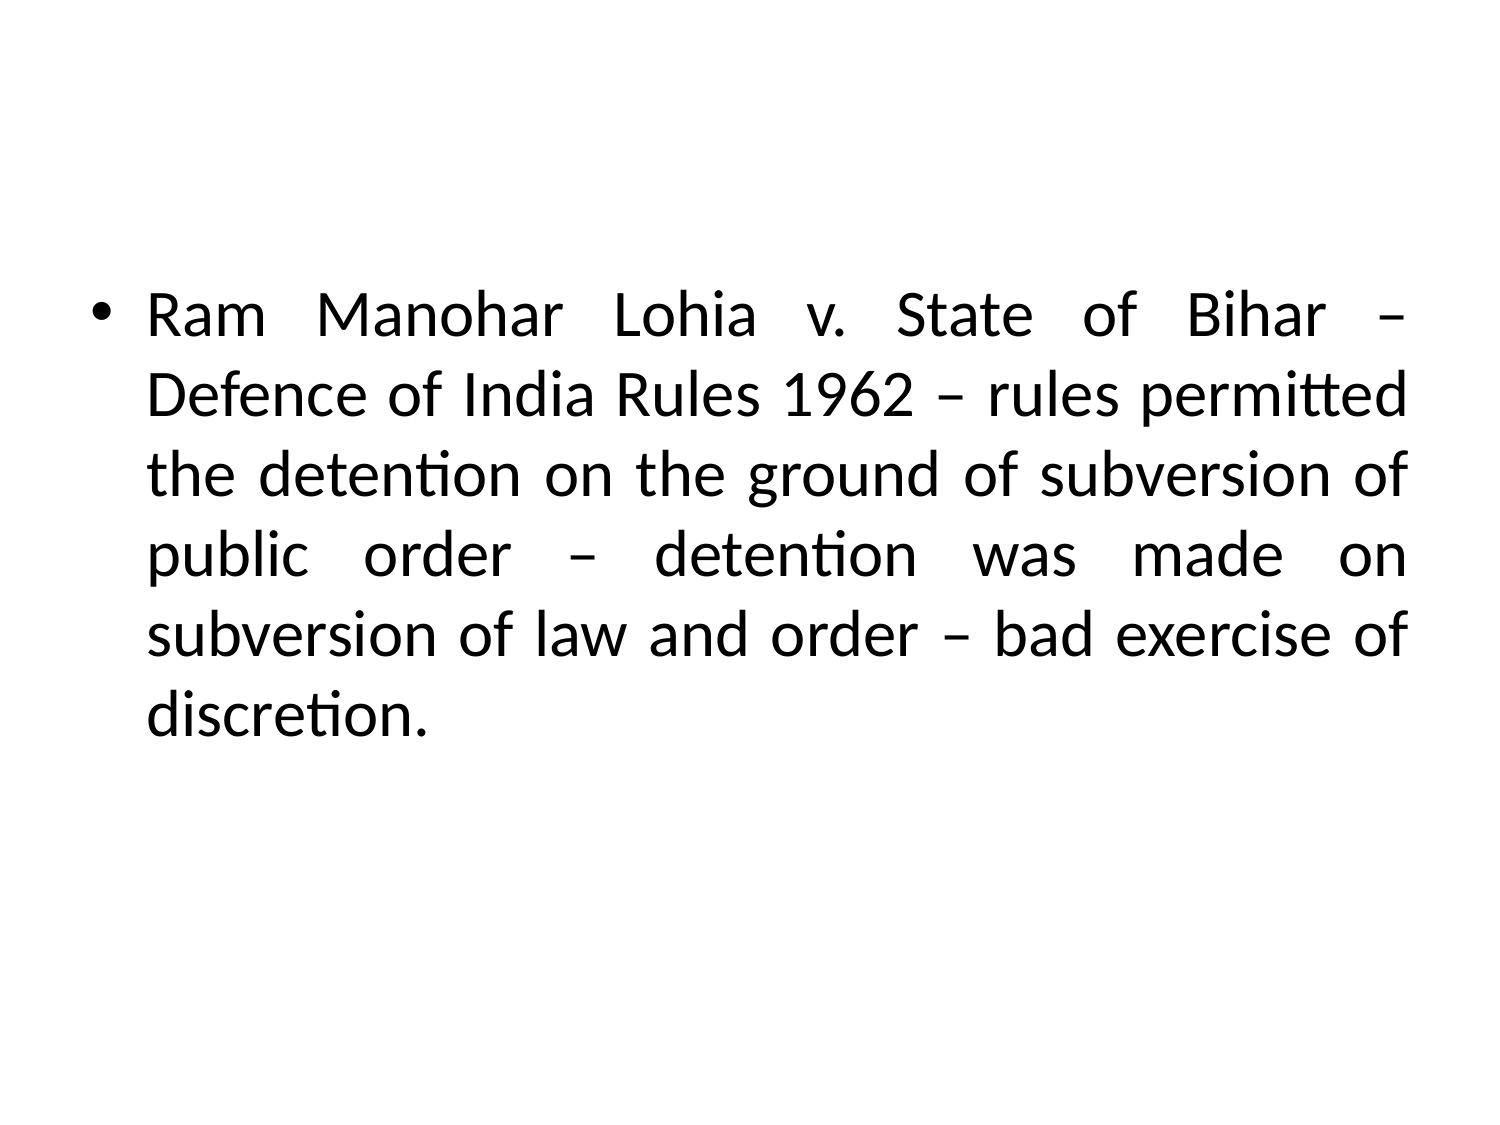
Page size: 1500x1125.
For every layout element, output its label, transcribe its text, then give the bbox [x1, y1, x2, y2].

list Ram Manohar Lohia v. State of Bihar – Defence of India Rules 1962 – rules permitted the detention on the ground of subversion of public order – detention was made on subversion of law and order – bad exercise of discretion. [75, 262, 1425, 1005]
